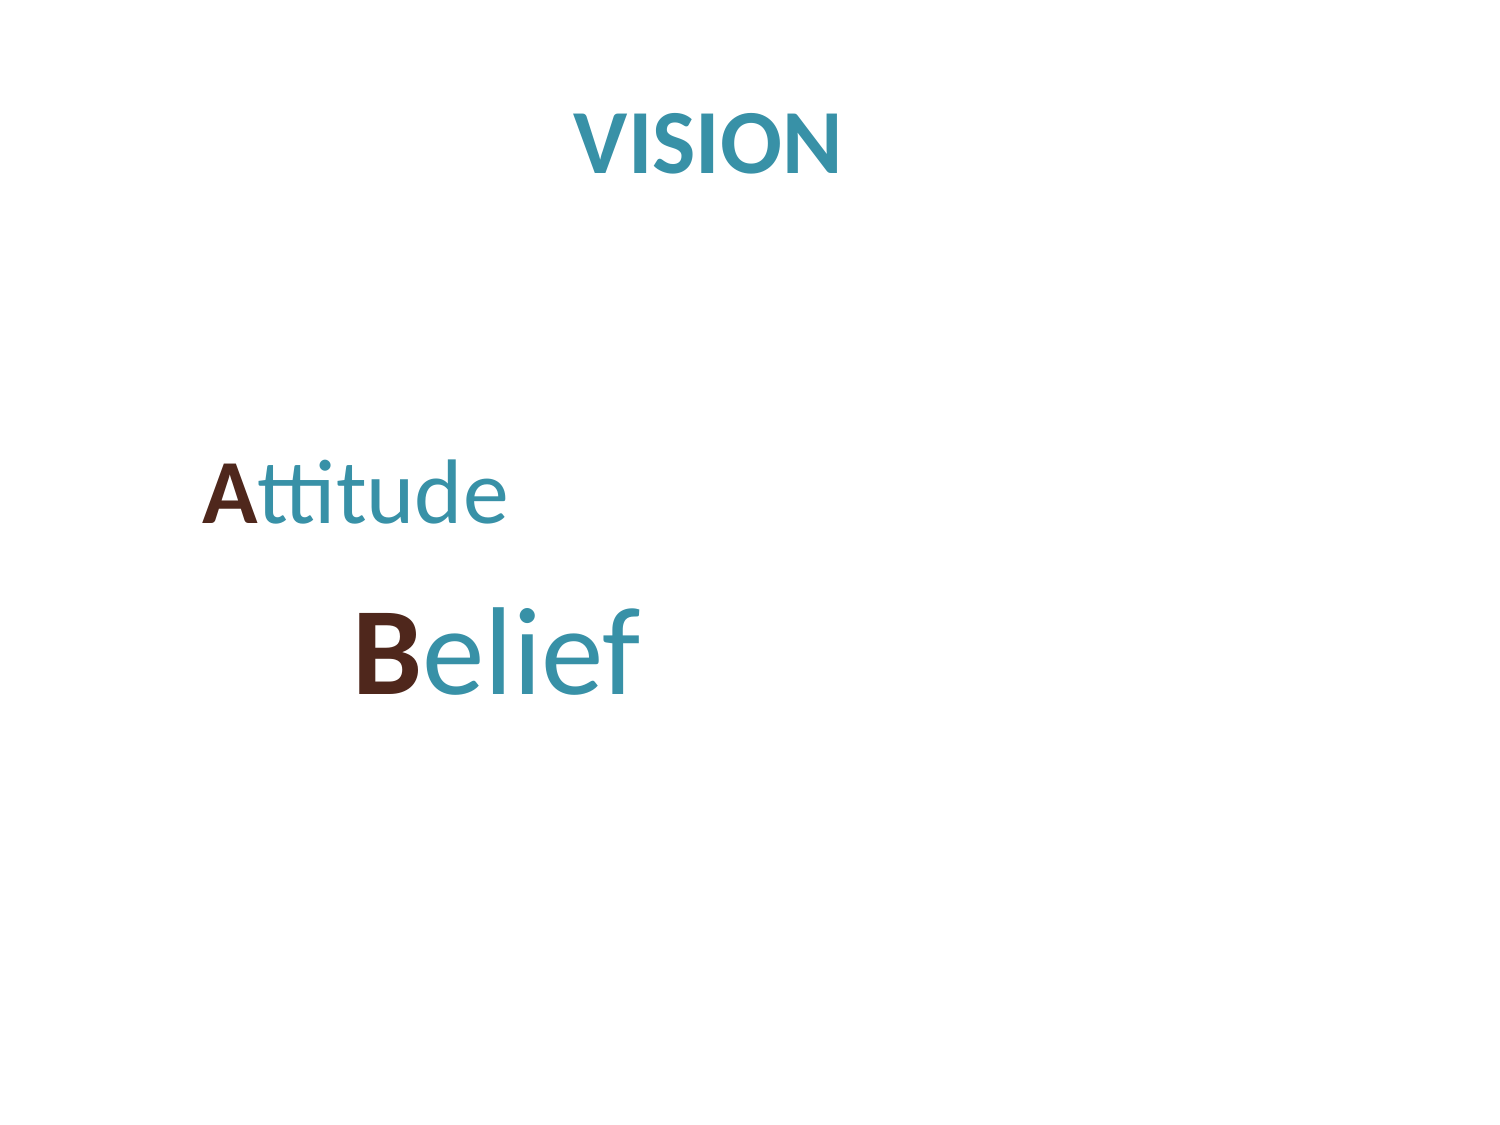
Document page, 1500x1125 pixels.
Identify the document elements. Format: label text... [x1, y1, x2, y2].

text_box Belief [37, 562, 1500, 728]
text_box VISION [99, 74, 1338, 200]
text_box Attitude [37, 424, 1500, 550]
